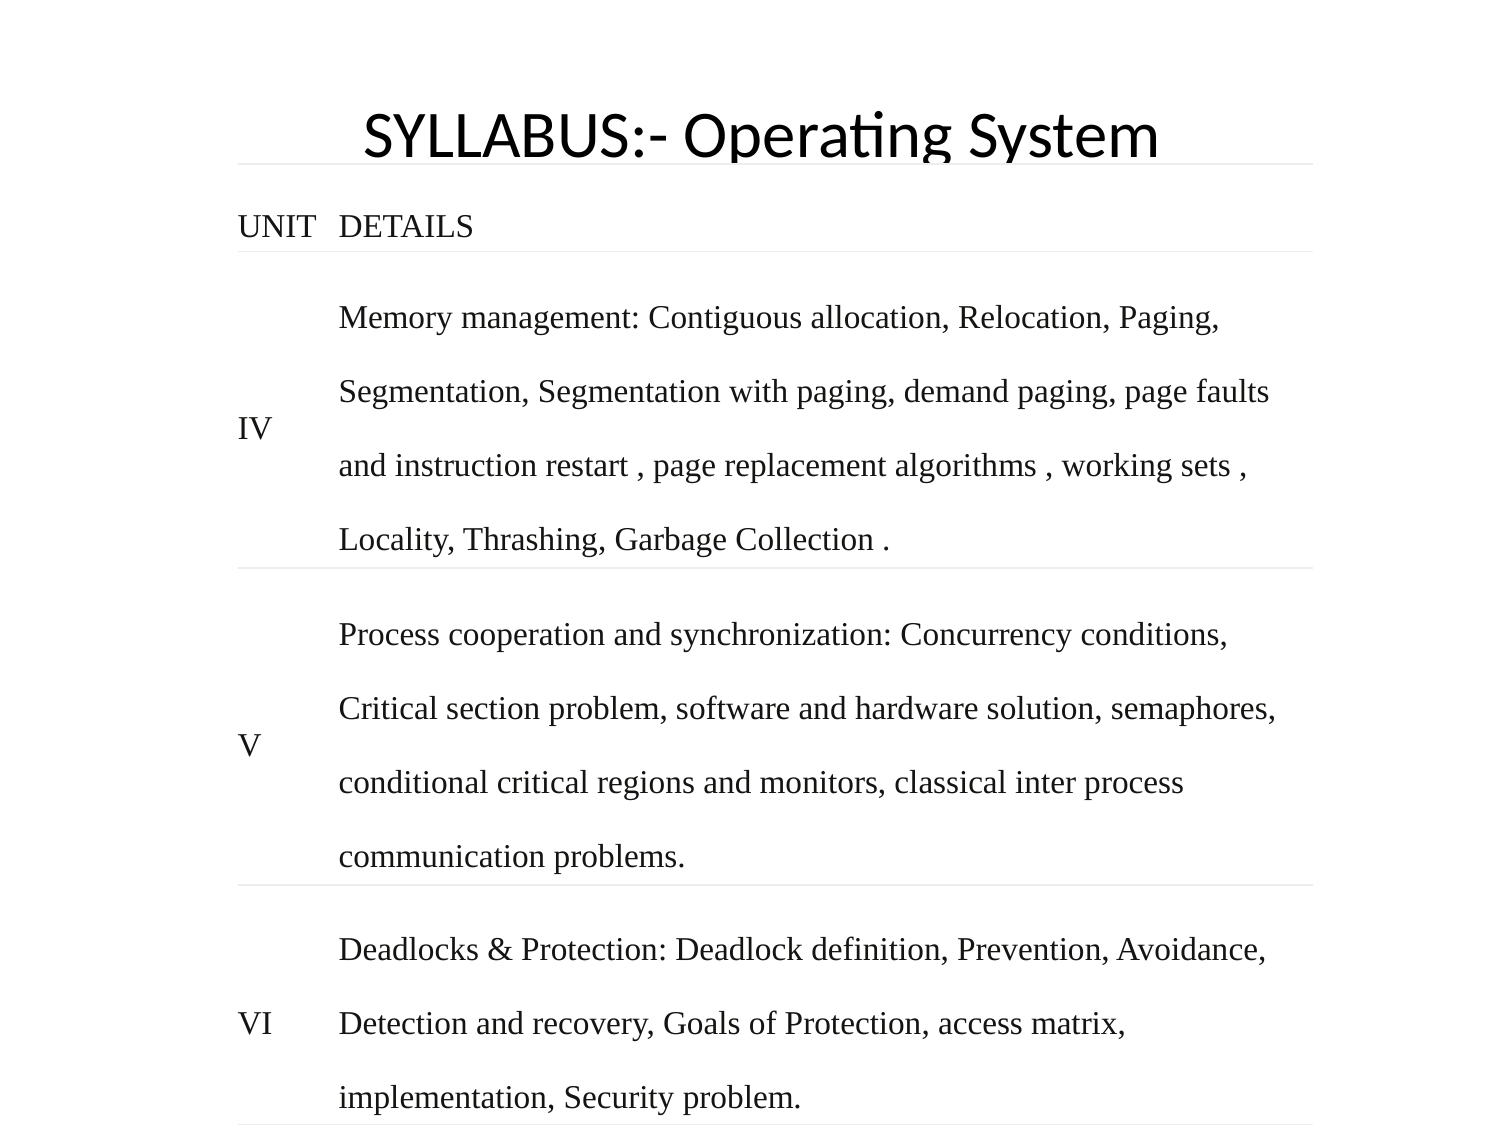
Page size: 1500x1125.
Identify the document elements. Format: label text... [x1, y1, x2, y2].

table_cell VI [238, 886, 338, 1124]
table_header UNIT [238, 165, 338, 251]
table_cell IV [238, 252, 338, 567]
table_cell Process cooperation and synchronization: Concurrency conditions, Critical section problem, software and hardware solution, semaphores, conditional critical regions and monitors, classical inter process communication problems. [338, 569, 1313, 884]
table_header DETAILS [338, 165, 1313, 251]
table_cell V [238, 569, 338, 884]
table_cell Deadlocks & Protection: Deadlock definition, Prevention, Avoidance, Detection and recovery, Goals of Protection, access matrix, implementation, Security problem. [338, 886, 1313, 1124]
table_cell Memory management: Contiguous allocation, Relocation, Paging, Segmentation, Segmentation with paging, demand paging, page faults and instruction restart , page replacement algorithms , working sets , Locality, Thrashing, Garbage Collection . [338, 252, 1313, 567]
title SYLLABUS:- Operating System [87, 37, 1438, 225]
